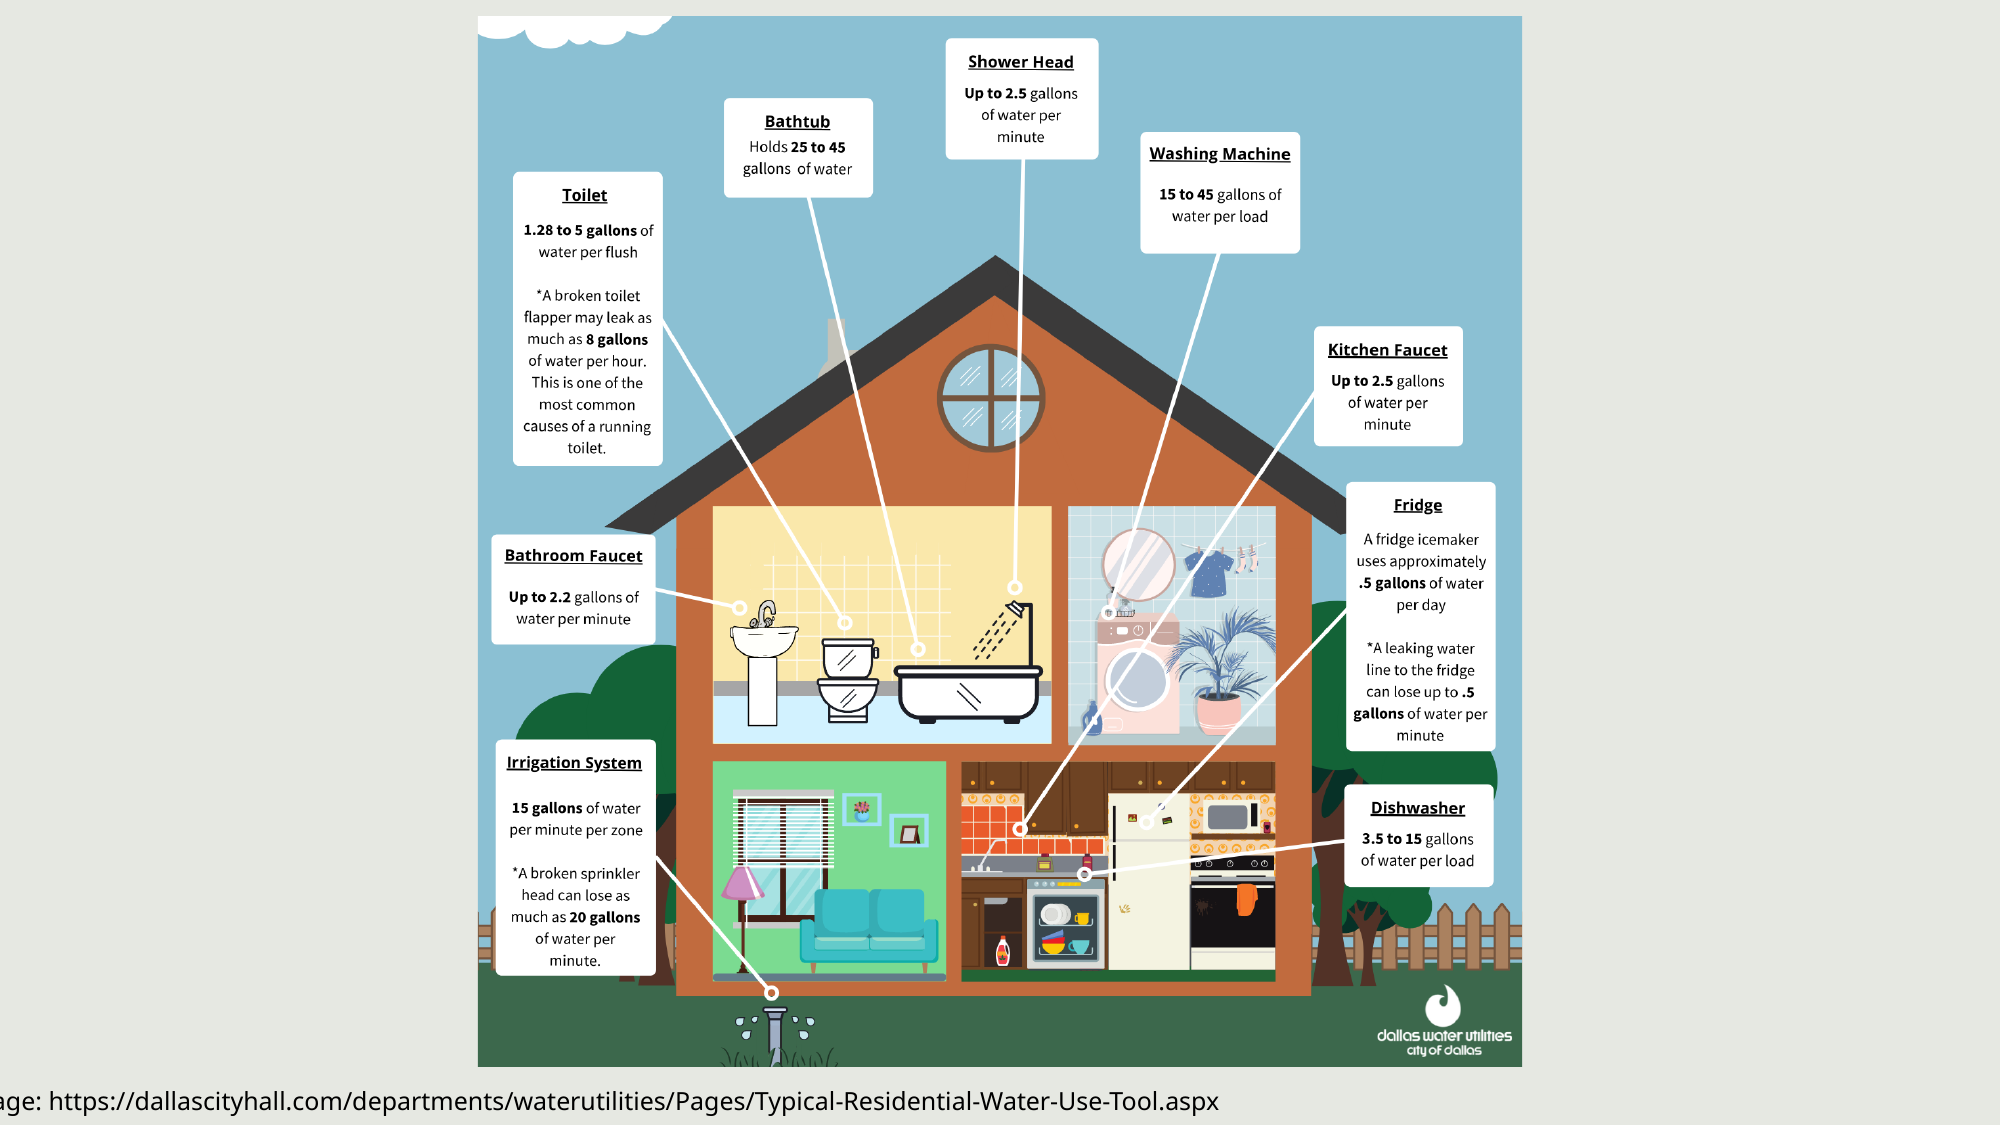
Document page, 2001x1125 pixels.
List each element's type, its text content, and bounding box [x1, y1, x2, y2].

text_box Image: https://dallascityhall.com/departments/waterutilities/Pages/Typical-Residential-Water-Use-Tool.aspx [0, 1078, 1237, 1123]
picture [477, 16, 1523, 1067]
